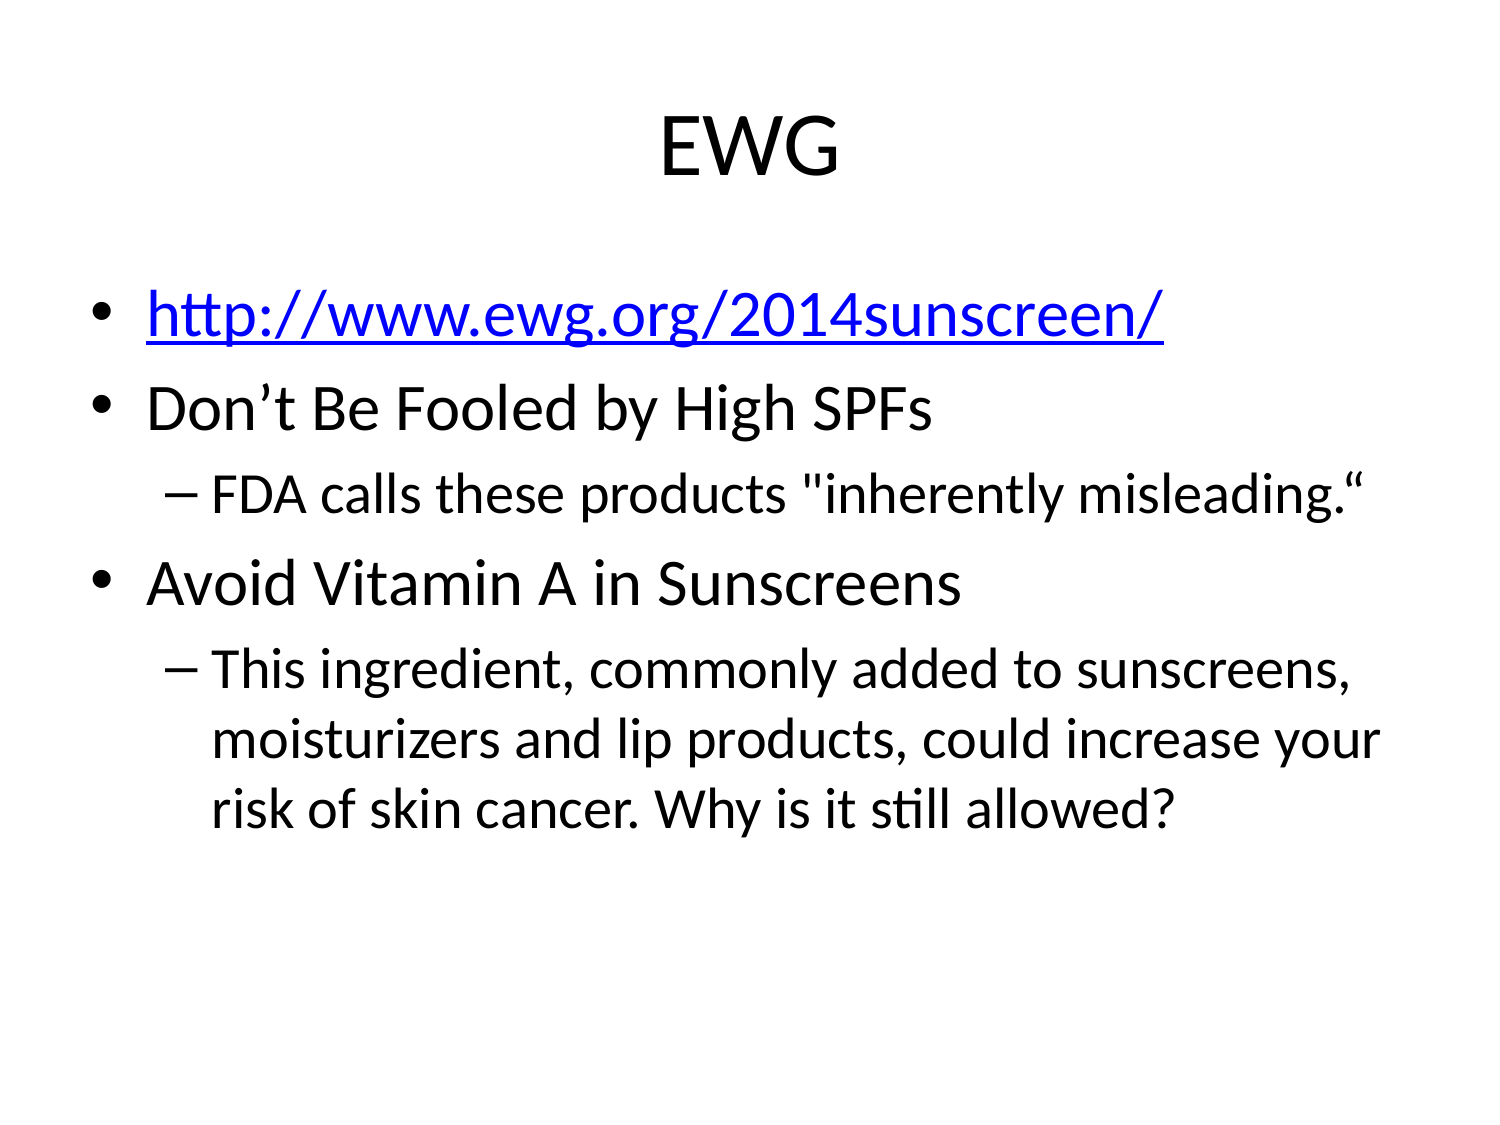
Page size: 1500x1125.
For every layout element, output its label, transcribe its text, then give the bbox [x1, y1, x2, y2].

title EWG [75, 45, 1425, 233]
list http://www.ewg.org/2014sunscreen/ Don’t Be Fooled by High SPFs FDA calls these products "inherently misleading.“ Avoid Vitamin A in Sunscreens This ingredient, commonly added to sunscreens, moisturizers and lip products, could increase your risk of skin cancer. Why is it still allowed? [75, 262, 1425, 1005]
